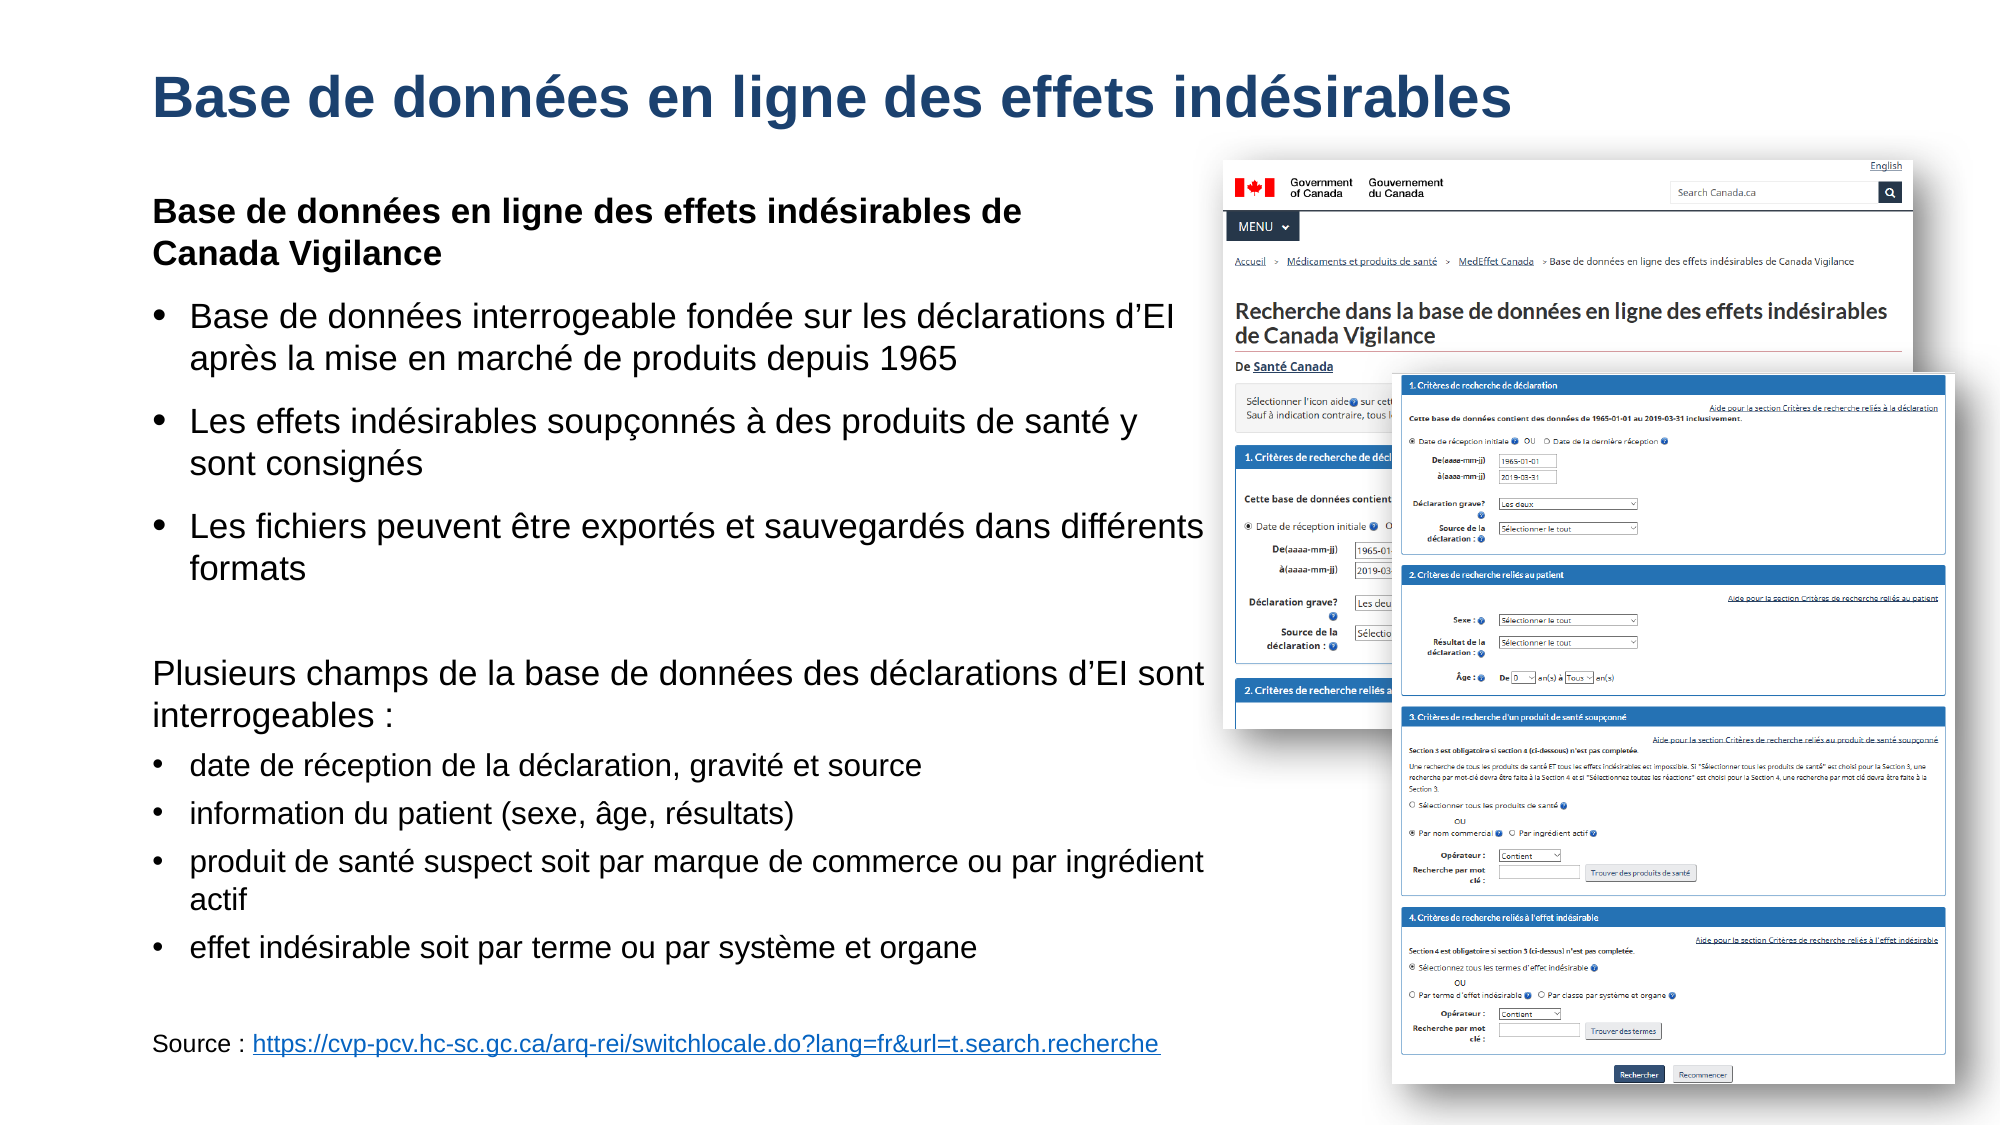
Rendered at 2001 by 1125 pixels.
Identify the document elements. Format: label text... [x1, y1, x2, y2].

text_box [1222, 160, 1955, 1084]
text_box Source : https://cvp-pcv.hc-sc.gc.ca/arq-rei/switchlocale.do?lang=fr&url=t.search.recherche [137, 1019, 1184, 1065]
title Base de données en ligne des effets indésirables [137, 59, 1863, 181]
list Base de données en ligne des effets indésirables de Canada Vigilance Base de données interrogeable fondée sur les déclarations d’EI après la mise en marché de produits depuis 1965 Les effets indésirables soupçonnés à des produits de santé y sont consignés Les fichiers peuvent être exportés et sauvegardés dans différents formats Plusieurs champs de la base de données des déclarations d’EI sont interrogeables : date de réception de la déclaration, gravité et source information du patient (sexe, âge, résultats) produit de santé suspect soit par marque de commerce ou par ingrédient actif effet indésirable soit par terme ou par système et organe [137, 181, 1222, 981]
